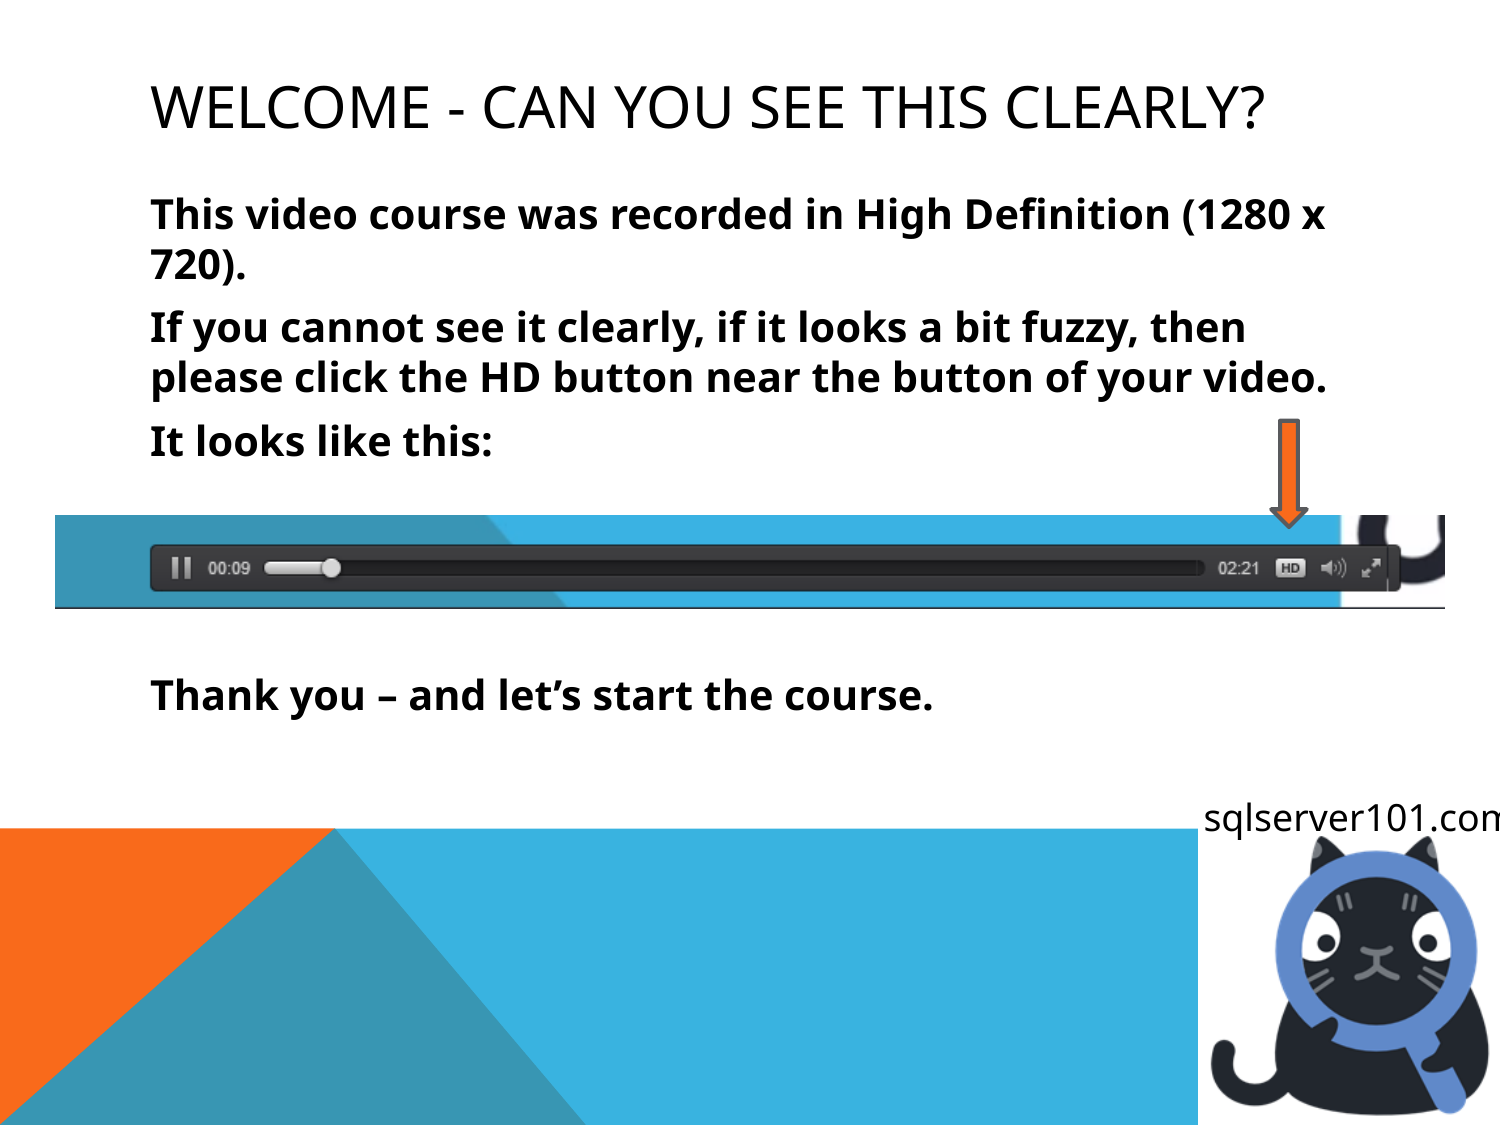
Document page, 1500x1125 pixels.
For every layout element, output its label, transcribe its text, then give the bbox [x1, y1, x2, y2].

picture [55, 514, 1445, 610]
picture [1226, 818, 1238, 829]
picture [1198, 818, 1500, 1125]
text_box [1269, 418, 1309, 513]
list This video course was recorded in High Definition (1280 x 720). If you cannot see it clearly, if it looks a bit fuzzy, then please click the HD button near the button of your video. It looks like this: Thank you – and let’s start the course. [135, 616, 1369, 768]
list This video course was recorded in High Definition (1280 x 720). If you cannot see it clearly, if it looks a bit fuzzy, then please click the HD button near the button of your video. It looks like this: Thank you – and let’s start the course. [135, 180, 1369, 513]
title Welcome - Can you see this clearly? [135, 60, 1369, 150]
picture [1314, 818, 1321, 828]
picture [1462, 818, 1474, 829]
picture [1391, 818, 1402, 829]
